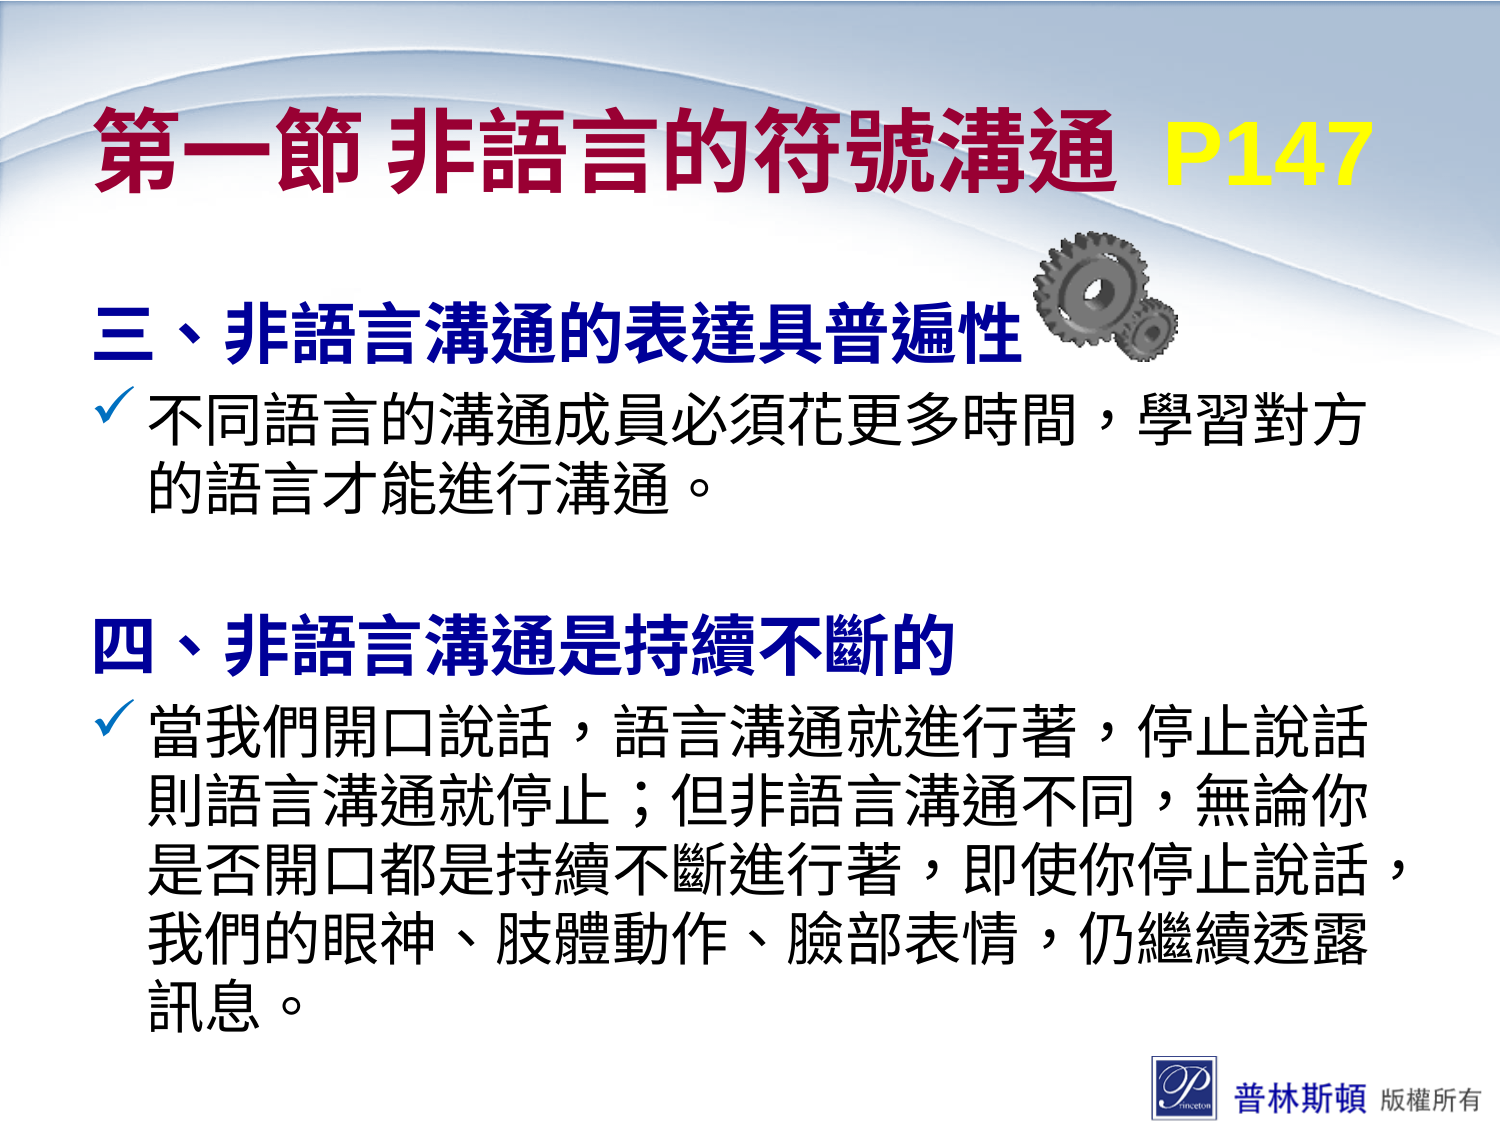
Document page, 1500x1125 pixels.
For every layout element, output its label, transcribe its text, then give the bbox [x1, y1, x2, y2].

picture [1151, 1056, 1500, 1125]
title 第一節 非語言的符號溝通 P147 [75, 54, 1459, 243]
list 三、非語言溝通的表達具普遍性 不同語言的溝通成員必須花更多時間，學習對方的語言才能進行溝通。 四、非語言溝通是持續不斷的 當我們開口說話，語言溝通就進行著，停止說話則語言溝通就停止；但非語言溝通不同，無論你是否開口都是持續不斷進行著，即使你停止說話，我們的眼神、肢體動作、臉部表情，仍繼續透露訊息。 [75, 295, 1425, 1005]
picture [1033, 231, 1178, 362]
